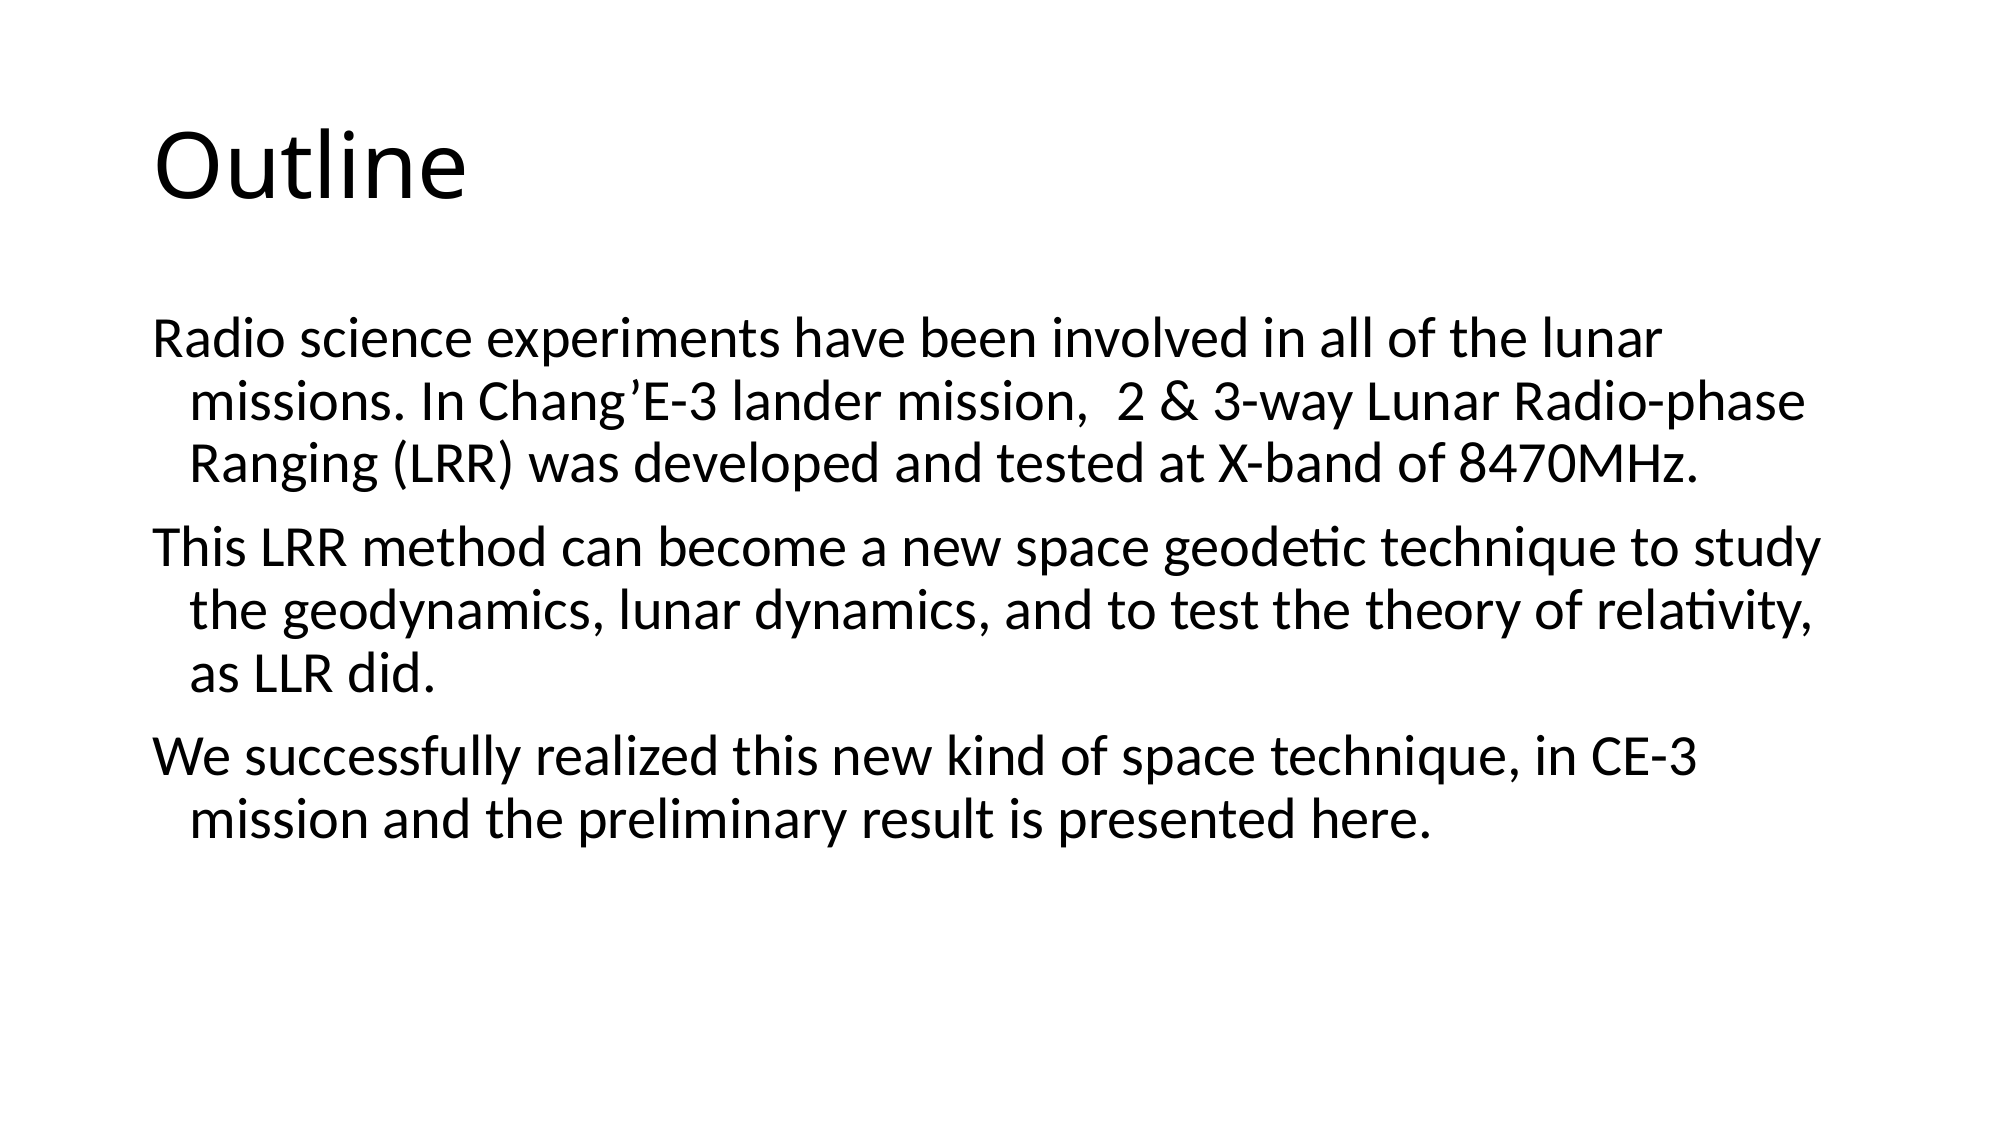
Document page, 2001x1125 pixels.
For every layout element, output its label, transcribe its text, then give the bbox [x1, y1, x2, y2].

title Outline [137, 59, 1863, 278]
list Radio science experiments have been involved in all of the lunar missions. In Chang’E-3 lander mission, 2 & 3-way Lunar Radio-phase Ranging (LRR) was developed and tested at X-band of 8470MHz. This LRR method can become a new space geodetic technique to study the geodynamics, lunar dynamics, and to test the theory of relativity, as LLR did. We successfully realized this new kind of space technique, in CE-3 mission and the preliminary result is presented here. [137, 299, 1863, 1014]
